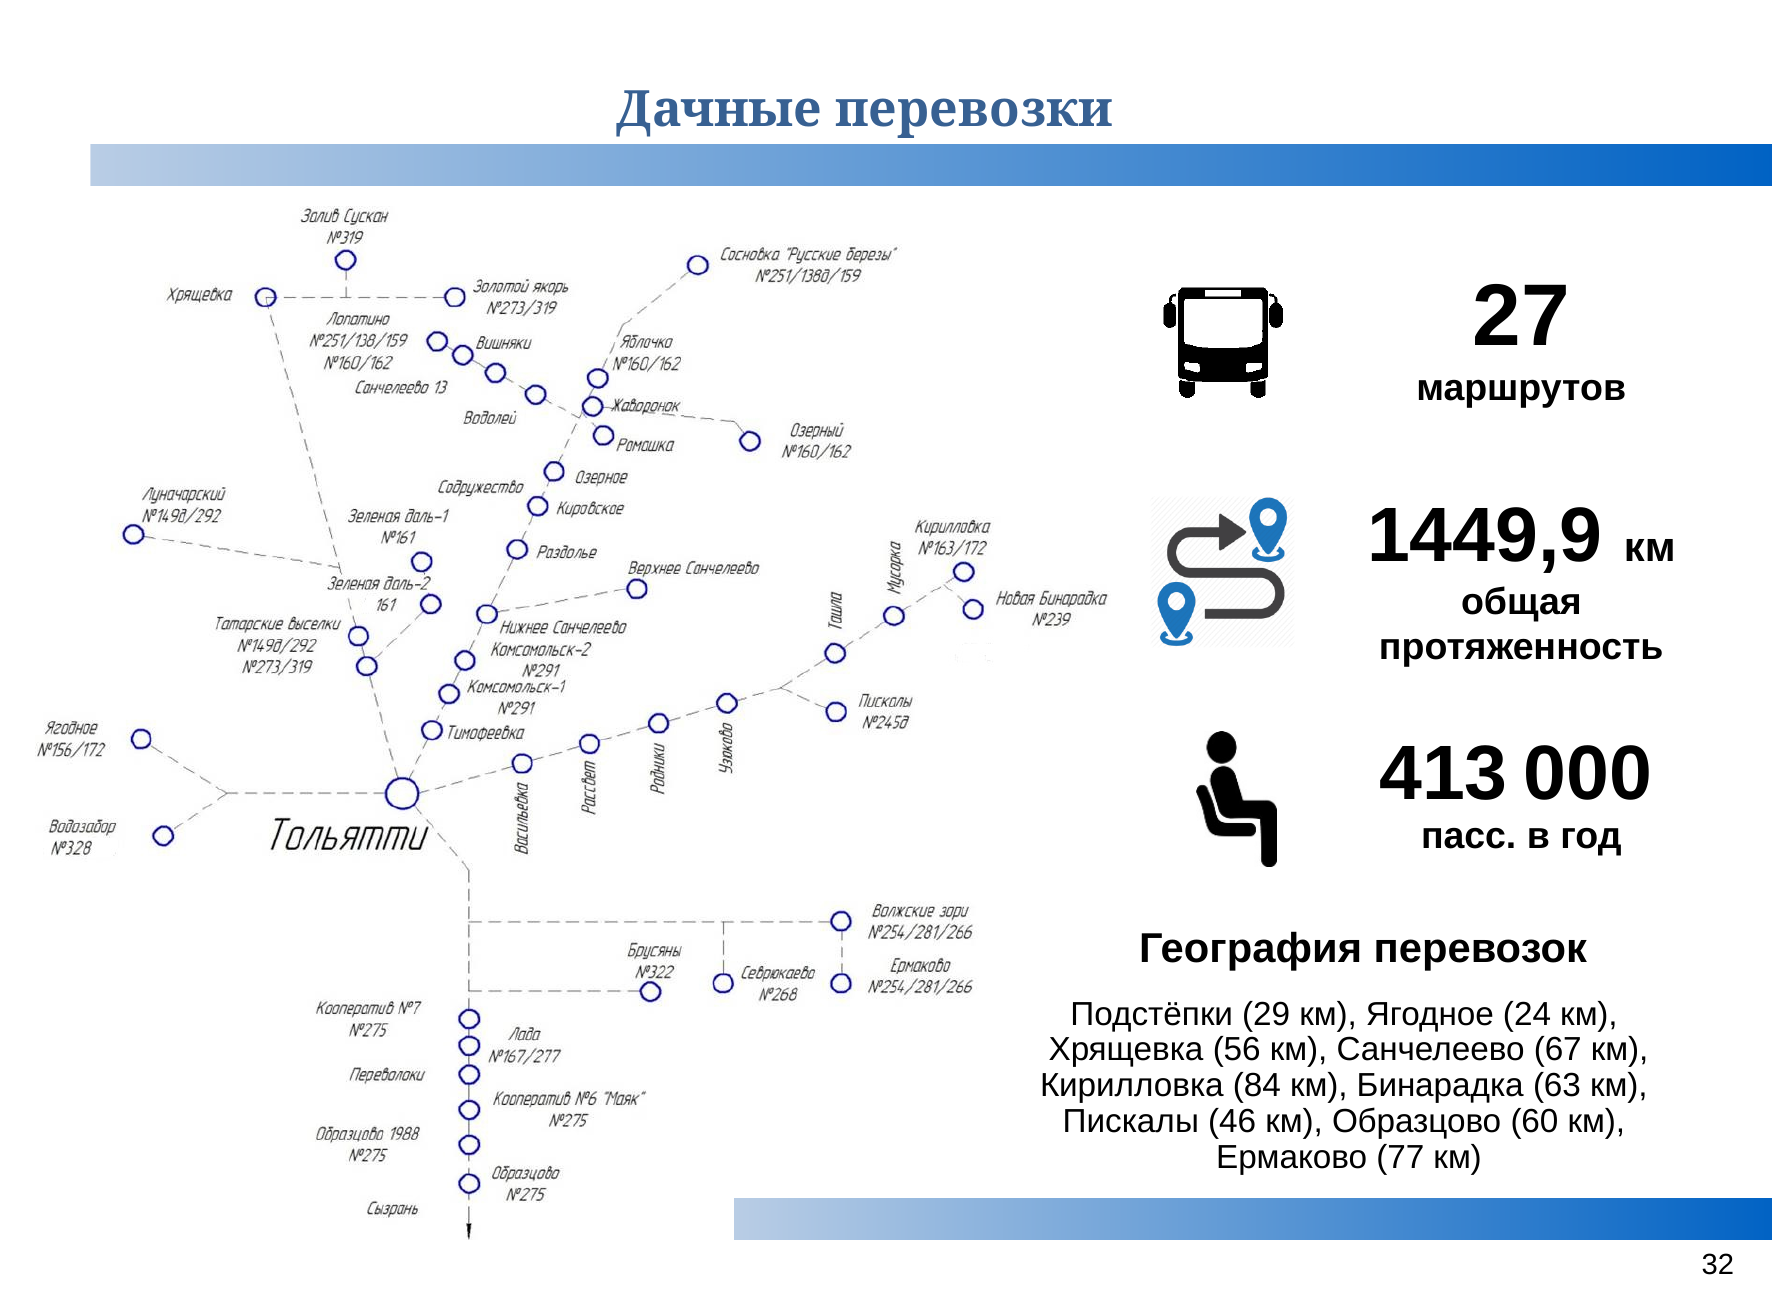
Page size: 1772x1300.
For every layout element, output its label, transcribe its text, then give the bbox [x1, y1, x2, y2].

picture [1158, 279, 1286, 402]
text_box Подстёпки (29 км), Ягодное (24 км), Хрящевка (56 км), Санчелеево (67 км), Кирилловка (84 км), Бинарадка (63 км), Пискалы (46 км), Образцово (60 км), Ермаково (77 км) [1115, 987, 1757, 1185]
picture [35, 206, 1112, 1240]
text_box [88, 143, 1772, 188]
text_box 1449,9 км общая протяженность [1339, 473, 1704, 678]
text_box Дачные перевозки [24, 69, 1706, 145]
text_box 27 маршрутов [1365, 247, 1678, 419]
picture [1196, 731, 1277, 868]
text_box 413 000 пасс. в год [1322, 723, 1721, 866]
text_box [1114, 1197, 1772, 1242]
slide_number 32 [1687, 1242, 1743, 1287]
text_box География перевозок [1121, 918, 1662, 981]
picture [1148, 495, 1295, 649]
